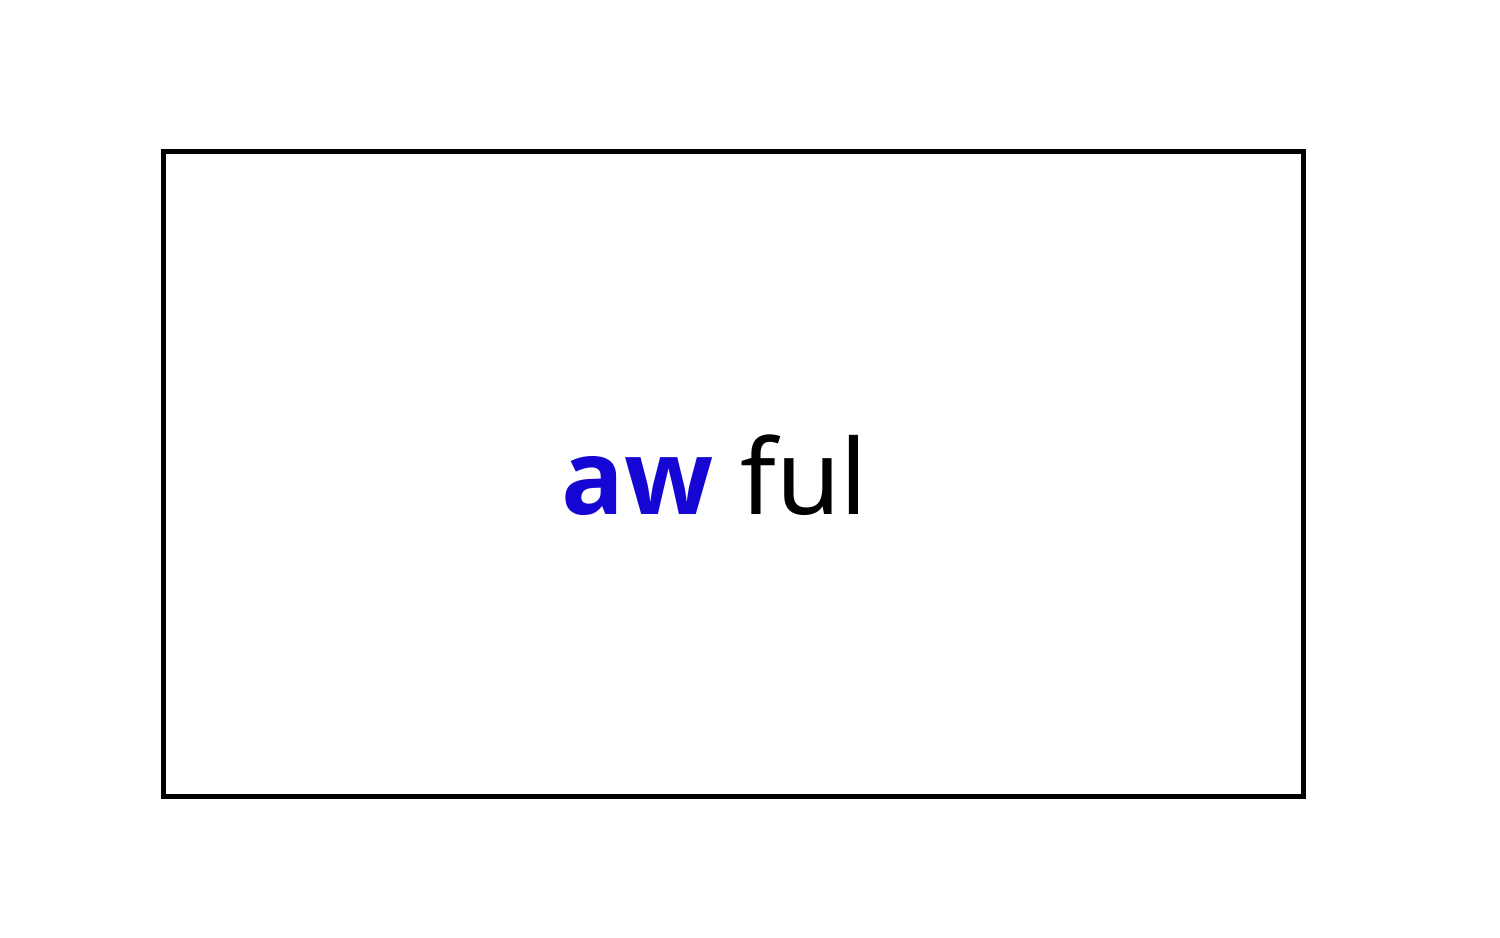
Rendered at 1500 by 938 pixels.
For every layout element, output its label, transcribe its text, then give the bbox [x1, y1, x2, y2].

text_box aw ful [546, 403, 921, 543]
text_box [163, 150, 1304, 797]
